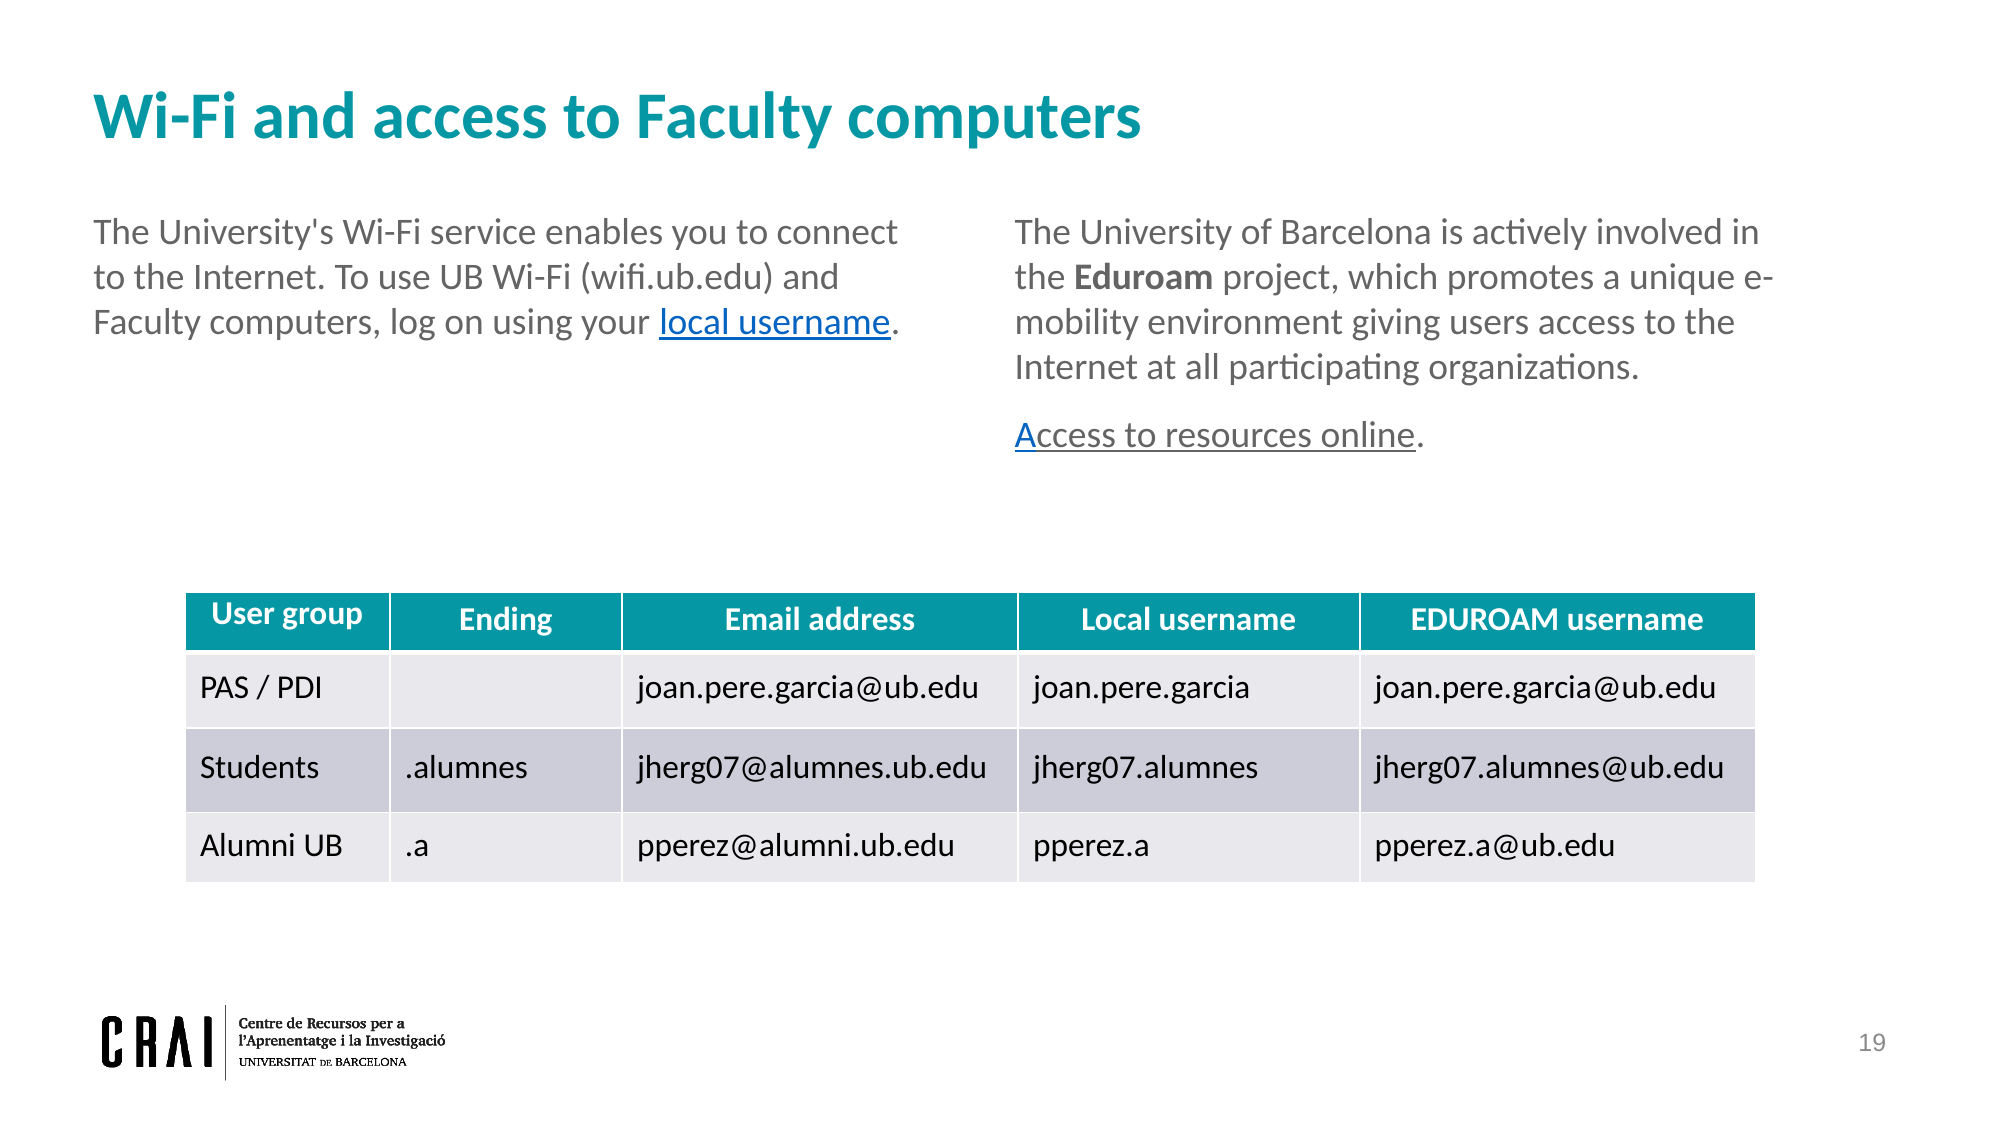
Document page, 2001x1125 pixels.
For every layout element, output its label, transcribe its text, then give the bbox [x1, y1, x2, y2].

table_cell pperez.a@ub.edu [1361, 813, 1755, 882]
table_header Local username [1019, 593, 1359, 650]
table_cell jherg07.alumnes@ub.edu [1361, 729, 1755, 812]
slide_number 19 [1451, 1011, 1902, 1072]
table_cell Students [186, 729, 389, 812]
table_cell [391, 655, 621, 727]
table_cell pperez@alumni.ub.edu [623, 813, 1017, 882]
table_cell pperez.a [1019, 813, 1359, 882]
table_cell joan.pere.garcia@ub.edu [1361, 655, 1755, 727]
table_cell .a [391, 813, 621, 882]
table_cell PAS / PDI [186, 655, 389, 727]
table_cell jherg07@alumnes.ub.edu [623, 729, 1017, 812]
text_box The University's Wi-Fi service enables you to connect to the Internet. To use UB Wi-Fi (wifi.ub.edu) and Faculty computers, log on using your local username. [78, 199, 930, 395]
table_cell joan.pere.garcia@ub.edu [623, 655, 1017, 727]
text_box Wi-Fi and access to Faculty computers [78, 73, 1500, 161]
picture [93, 978, 472, 1105]
table_cell .alumnes [391, 729, 621, 812]
table_cell jherg07.alumnes [1019, 729, 1359, 812]
text_box The University of Barcelona is actively involved in the Eduroam project, which promotes a unique e-mobility environment giving users access to the Internet at all participating organizations. Access to resources online. [999, 199, 1824, 463]
table_cell Alumni UB [186, 813, 389, 882]
table_header Ending [391, 593, 621, 650]
table_header User group [186, 593, 389, 650]
table_header Email address [623, 593, 1017, 650]
table_cell joan.pere.garcia [1019, 655, 1359, 727]
table_header EDUROAM username [1361, 593, 1755, 650]
